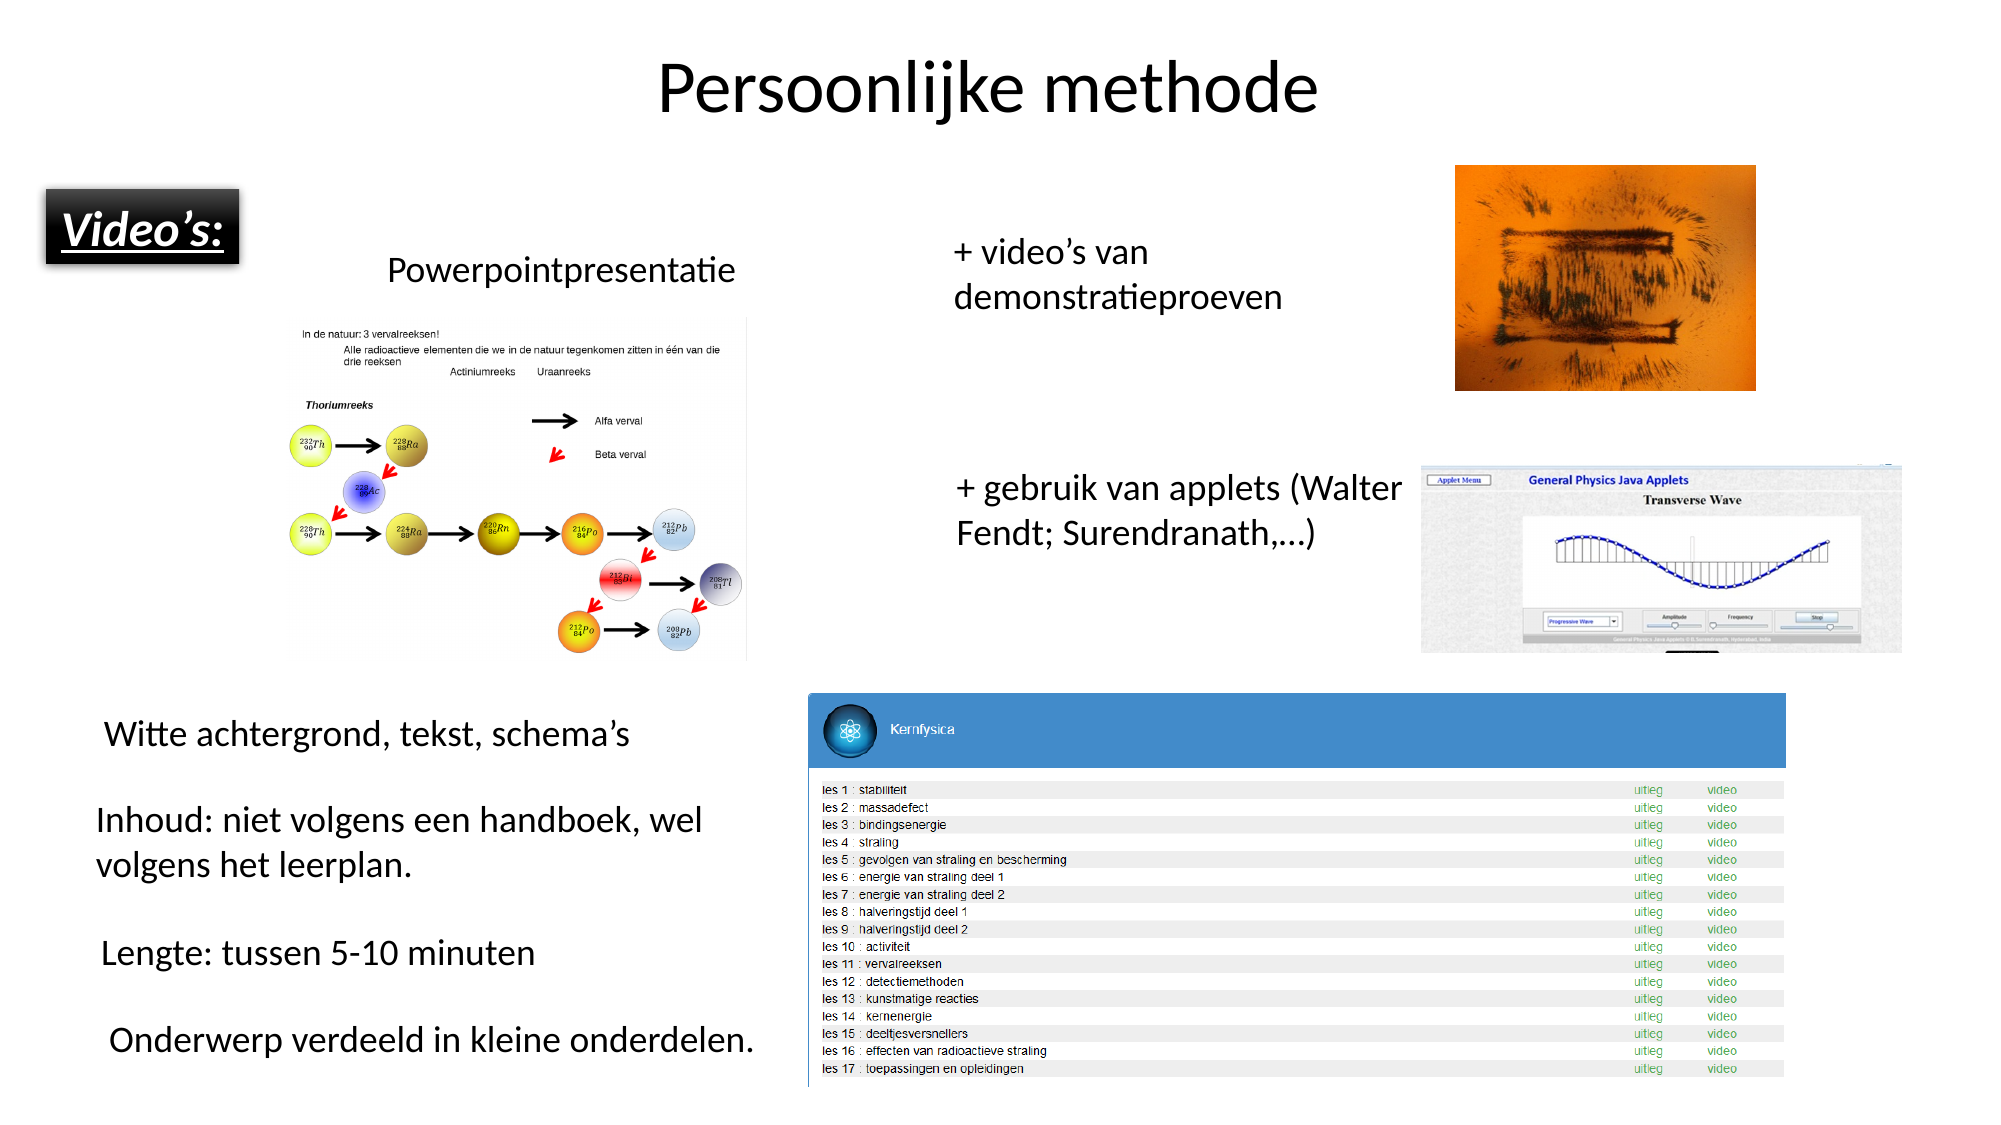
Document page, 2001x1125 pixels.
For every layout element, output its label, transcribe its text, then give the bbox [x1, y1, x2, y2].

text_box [286, 237, 754, 661]
text_box Inhoud: niet volgens een handboek, wel volgens het leerplan. [81, 787, 798, 893]
text_box Onderwerp verdeeld in kleine onderdelen. [94, 1008, 771, 1068]
text_box Lengte: tussen 5-10 minuten [86, 920, 552, 980]
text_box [941, 455, 1902, 653]
text_box Witte achtergrond, tekst, schema’s [88, 701, 646, 761]
text_box Persoonlijke methode [642, 29, 1336, 135]
picture [808, 693, 1786, 1087]
text_box Video’s: [46, 189, 240, 264]
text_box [939, 165, 1756, 391]
